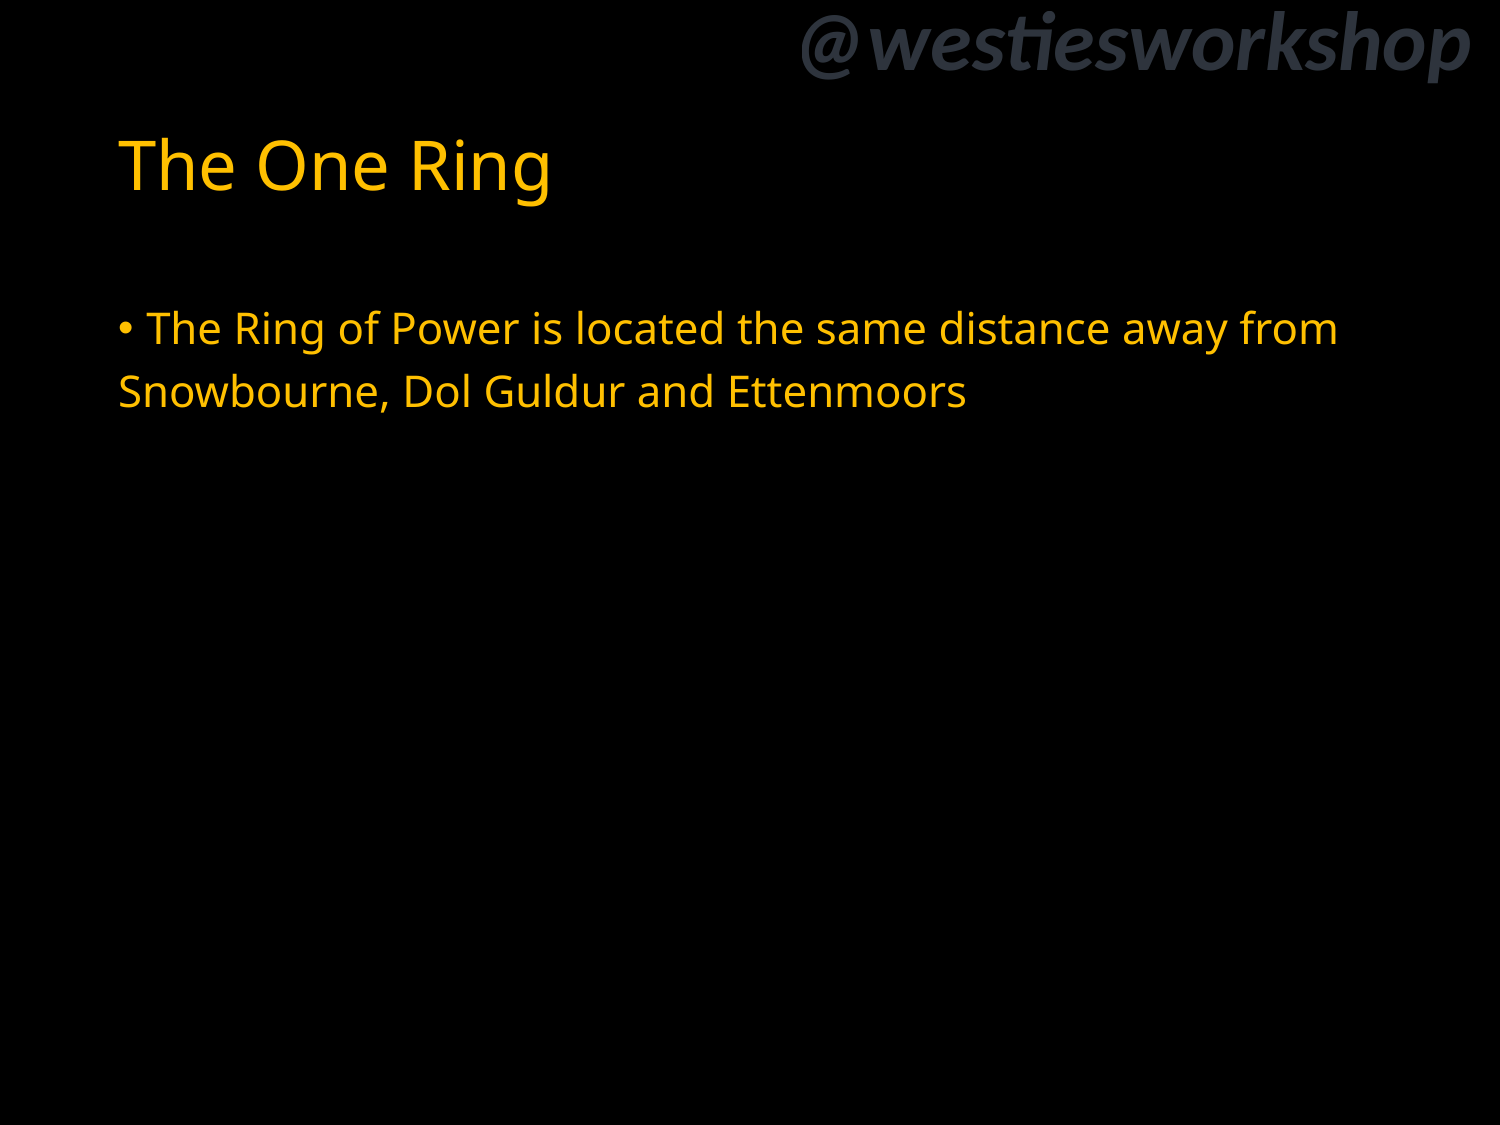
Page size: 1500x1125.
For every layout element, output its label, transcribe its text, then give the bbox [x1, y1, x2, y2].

list The Ring of Power is located the same distance away from Snowbourne, Dol Guldur and Ettenmoors [103, 299, 1397, 1014]
title The One Ring [103, 59, 1397, 278]
